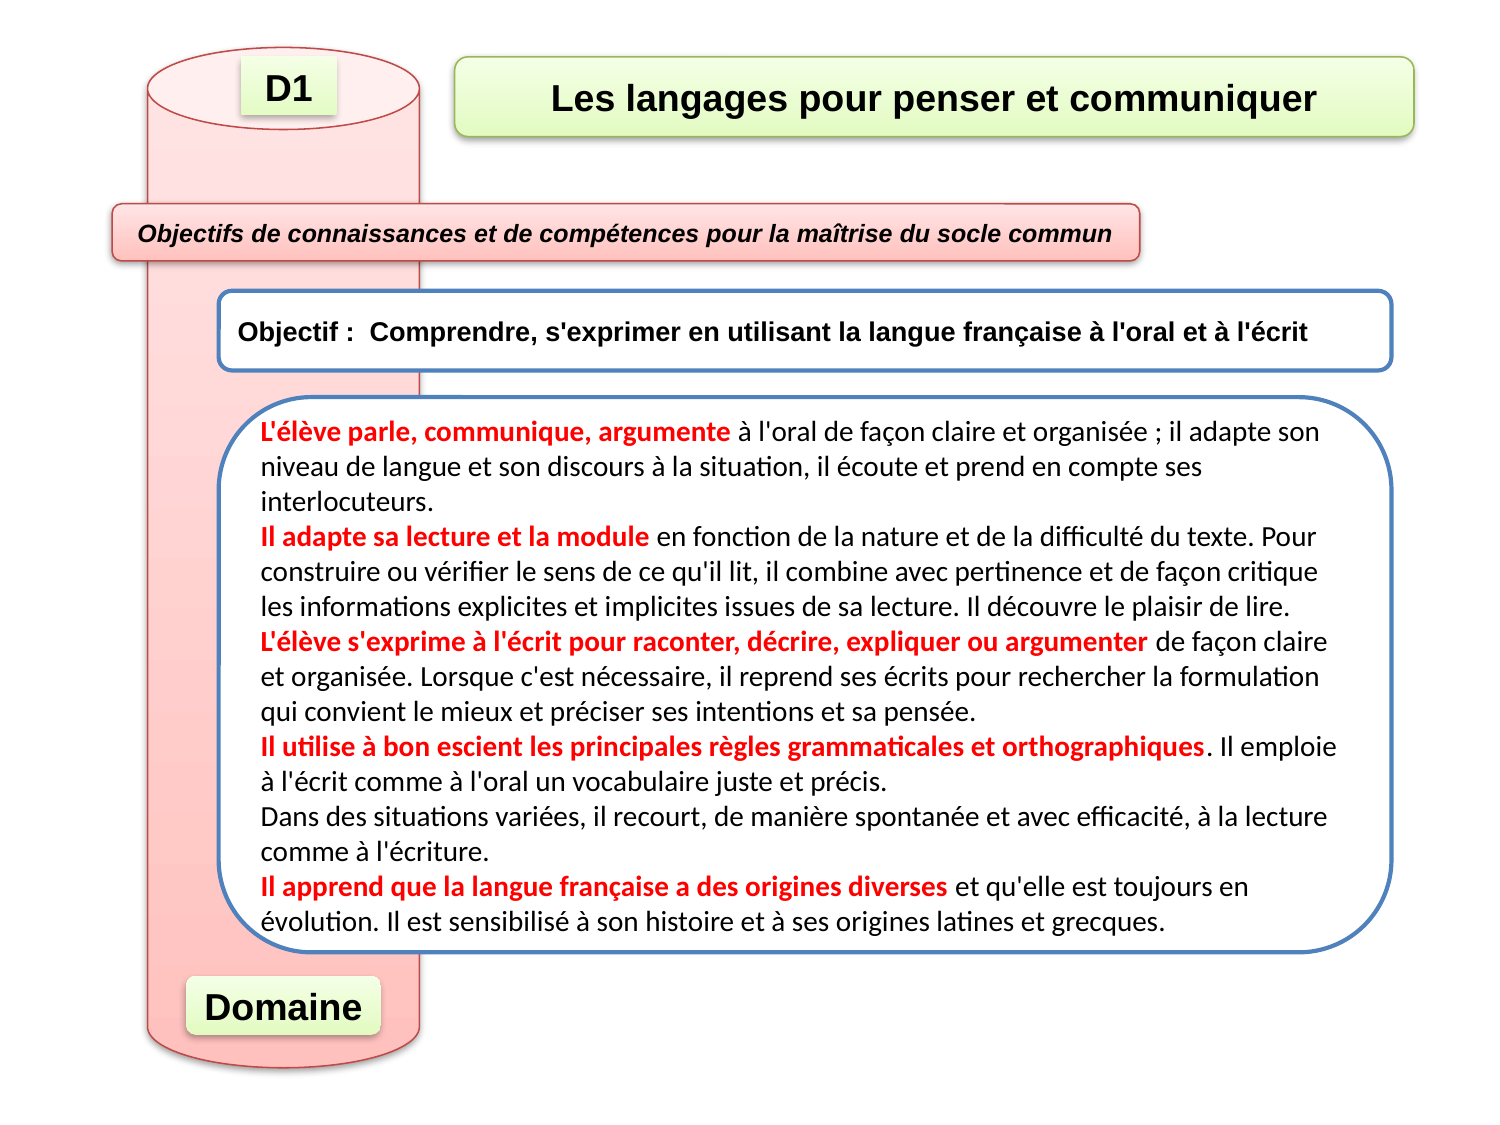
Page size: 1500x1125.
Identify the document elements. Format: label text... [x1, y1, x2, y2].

text_box Les langages pour penser et communiquer [453, 56, 1415, 138]
text_box Domaine [185, 975, 382, 1036]
text_box L'élève parle, communique, argumente à l'oral de façon claire et organisée ; il adapte son niveau de langue et son discours à la situation, il écoute et prend en compte ses interlocuteurs. Il adapte sa lecture et la module en fonction de la nature et de la difficulté du texte. Pour construire ou vérifier le sens de ce qu'il lit, il combine avec pertinence et de façon critique les informations explicites et implicites issues de sa lecture. Il découvre le plaisir de lire. L'élève s'exprime à l'écrit pour raconter, décrire, expliquer ou argumenter de façon claire et organisée. Lorsque c'est nécessaire, il reprend ses écrits pour rechercher la formulation qui convient le mieux et préciser ses intentions et sa pensée. Il utilise à bon escient les principales règles grammaticales et orthographiques. Il emploie à l'écrit comme à l'oral un vocabulaire juste et précis. Dans des situations variées, il recourt, de manière spontanée et avec efficacité, à la lecture comme à l'écriture. Il apprend que la langue française a des origines diverses et qu'elle est toujours en évolution. Il est sensibilisé à son histoire et à ses origines latines et grecques. [218, 397, 1392, 953]
text_box D1 [241, 56, 337, 115]
text_box Objectif : Comprendre, s'exprimer en utilisant la langue française à l'oral et à l'écrit [216, 288, 1394, 373]
text_box Objectifs de connaissances et de compétences pour la maîtrise du socle commun [111, 202, 1141, 262]
text_box [146, 46, 421, 201]
text_box [146, 269, 421, 1069]
